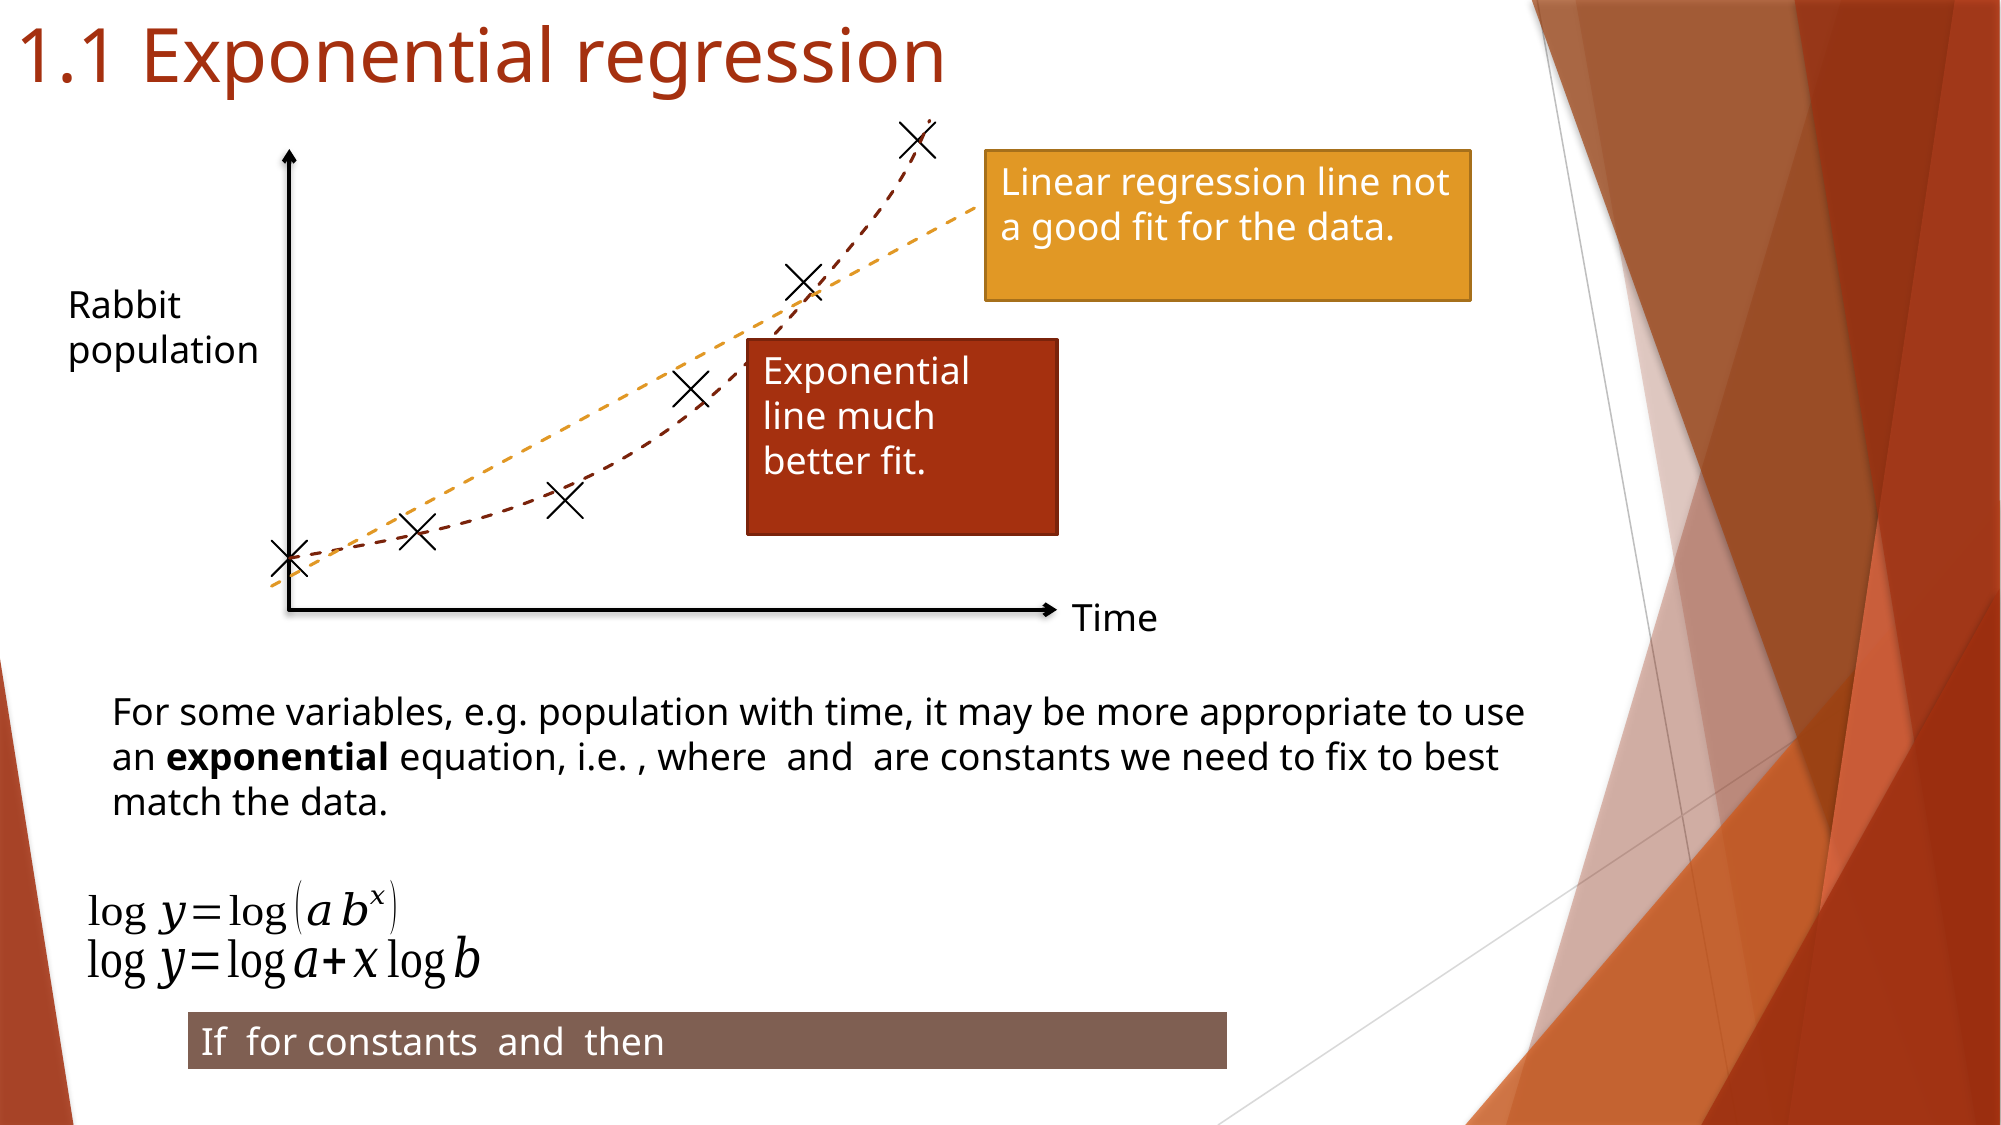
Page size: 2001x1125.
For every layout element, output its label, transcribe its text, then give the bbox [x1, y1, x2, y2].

title 1.1 Exponential regression [0, 0, 1411, 217]
text_box [804, 144, 908, 206]
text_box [271, 207, 975, 587]
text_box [899, 121, 936, 159]
